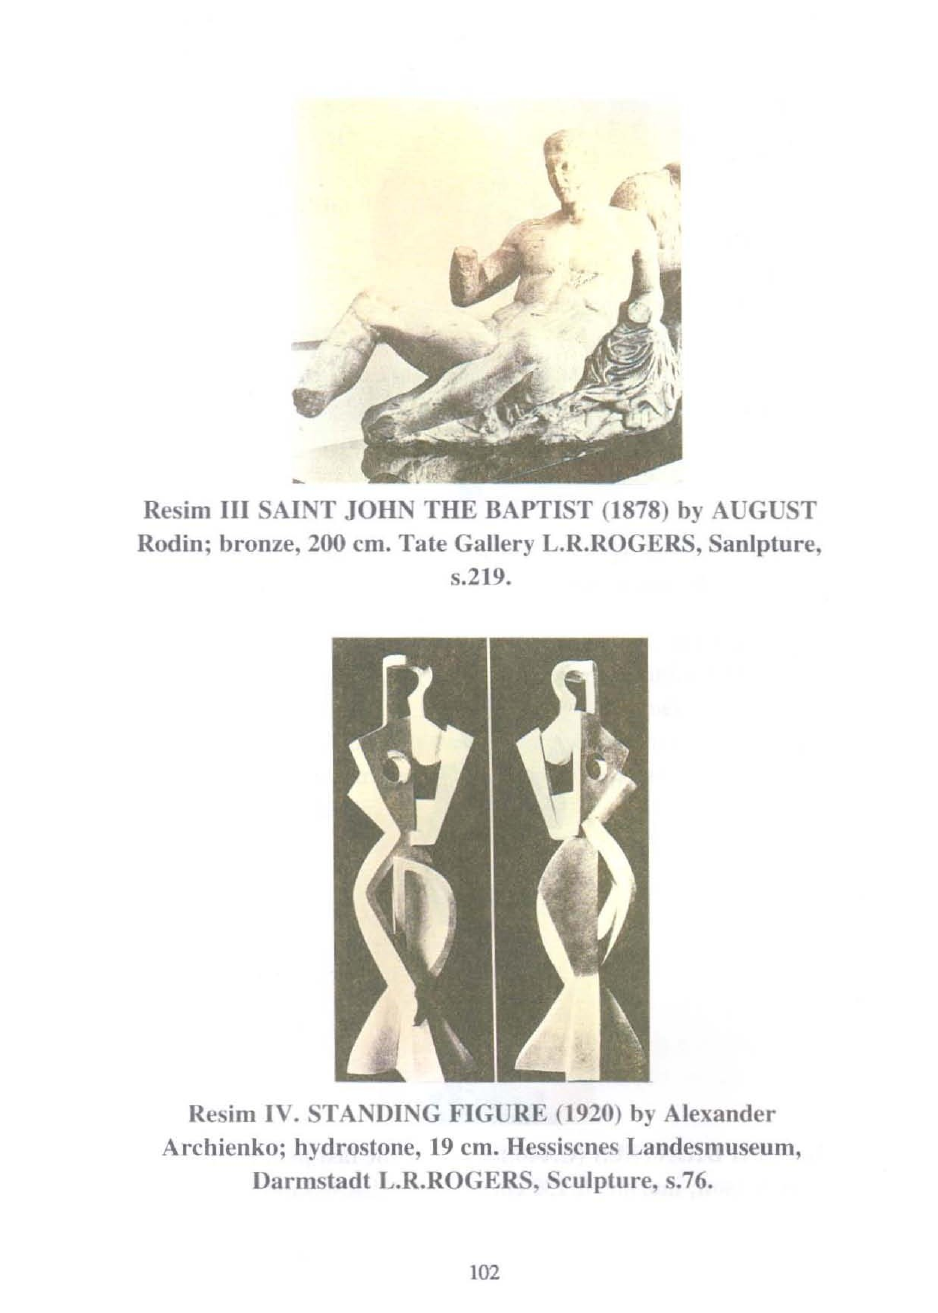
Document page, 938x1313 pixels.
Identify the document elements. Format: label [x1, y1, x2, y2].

text_box [134, 13, 887, 1286]
